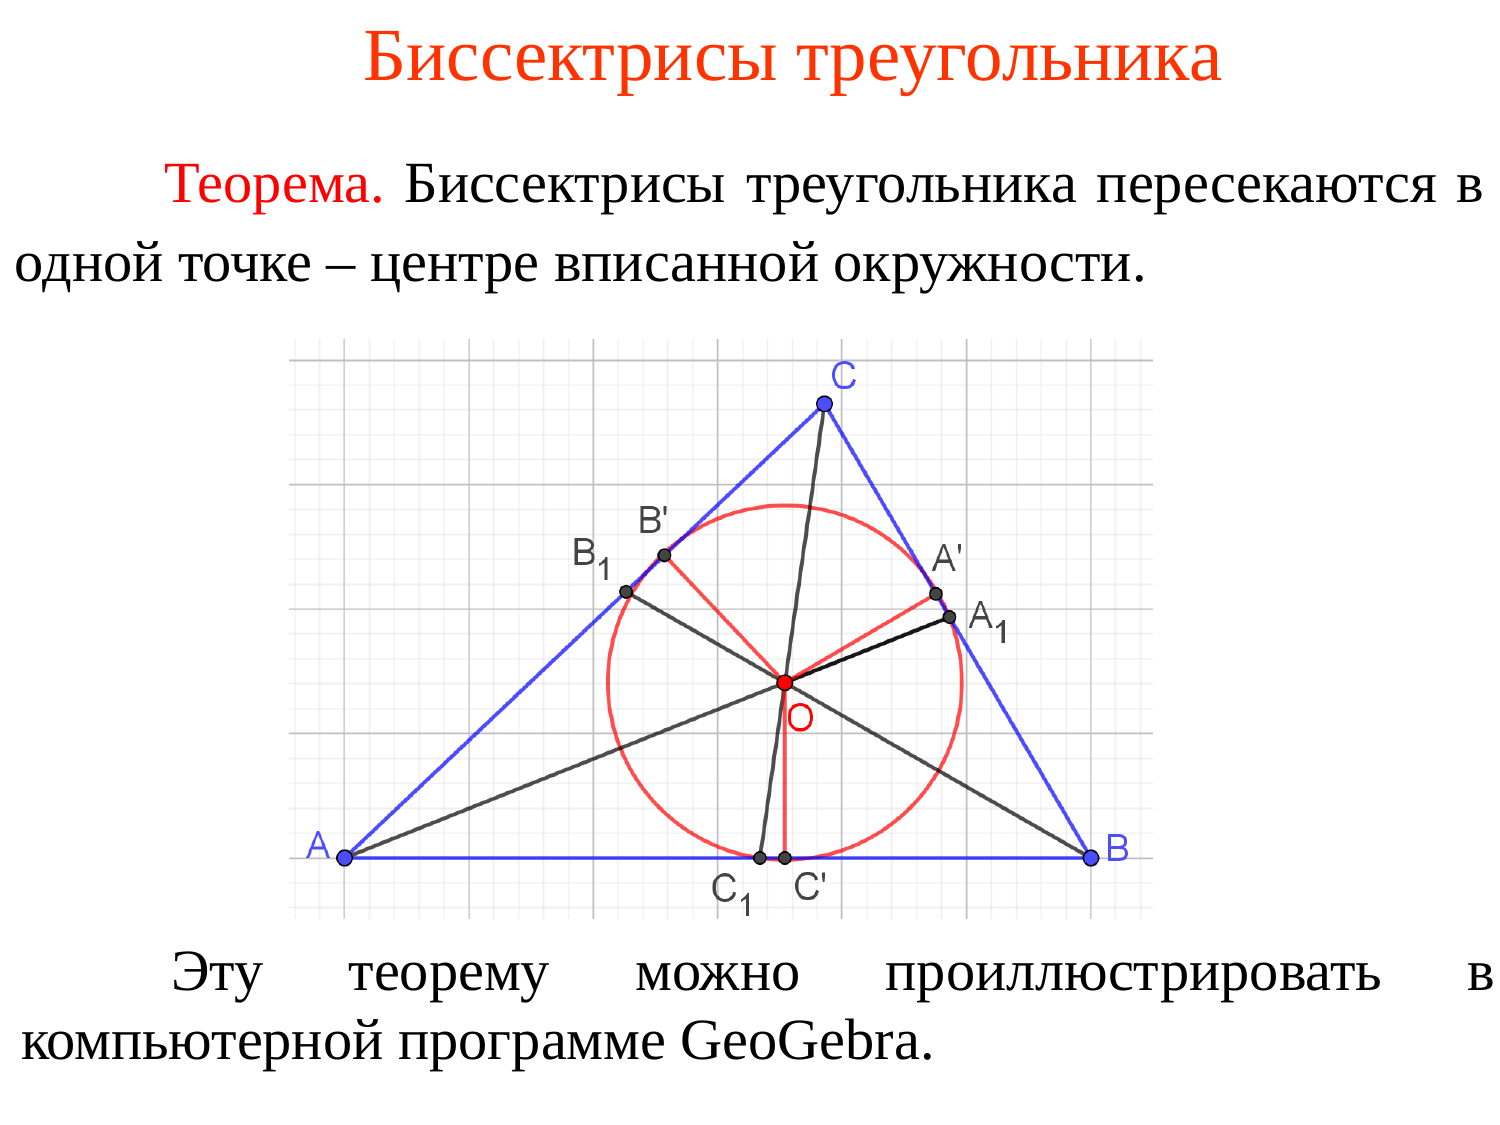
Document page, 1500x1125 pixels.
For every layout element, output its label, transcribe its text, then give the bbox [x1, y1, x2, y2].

text_box Эту теорему можно проиллюстрировать в компьютерной программе GeoGebra. [6, 924, 1500, 1079]
title Биссектрисы треугольника [112, 0, 1475, 100]
picture [288, 339, 1153, 919]
text_box Теорема. Биссектрисы треугольника пересекаются в одной точке – центре вписанной окружности. [0, 137, 1500, 302]
